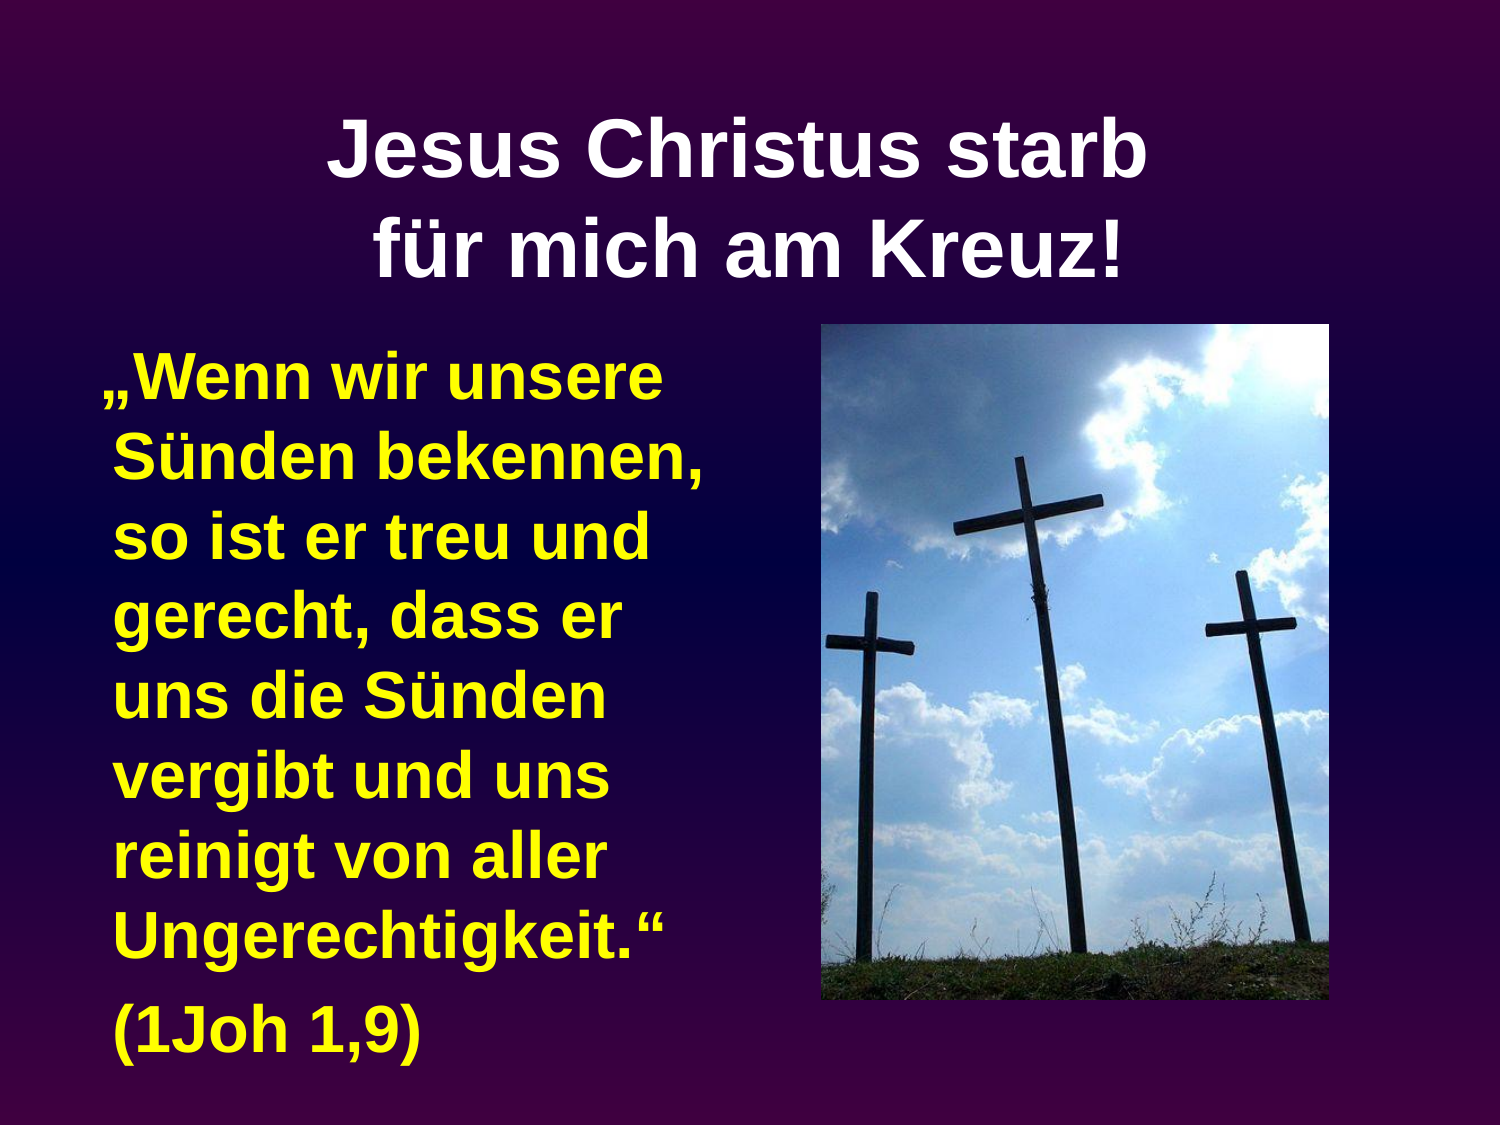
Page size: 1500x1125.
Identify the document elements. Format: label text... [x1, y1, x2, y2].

title Jesus Christus starb für mich am Kreuz! [112, 99, 1388, 288]
list „Wenn wir unsere Sünden bekennen, so ist er treu und gerecht, dass er uns die Sünden vergibt und uns reinigt von aller Ungerechtigkeit.“ (1Joh 1,9) [41, 324, 738, 1000]
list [821, 324, 1329, 1001]
